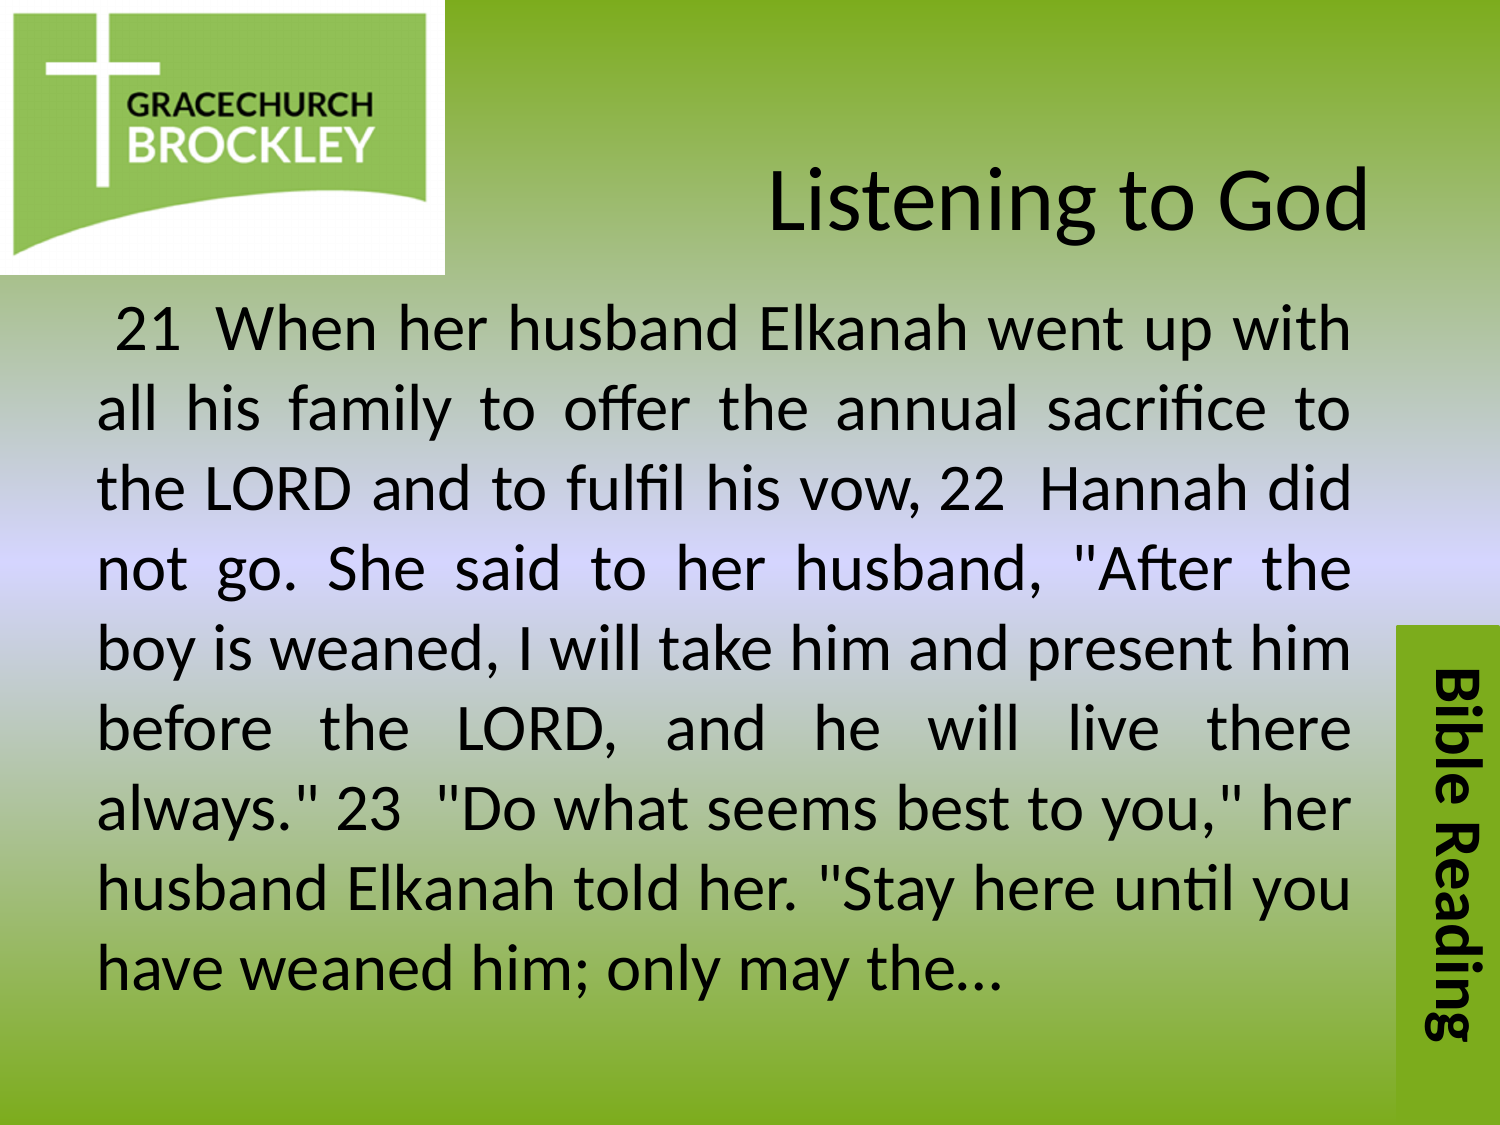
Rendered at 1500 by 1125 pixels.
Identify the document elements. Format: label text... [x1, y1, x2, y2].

list Bible Reading [1408, 628, 1500, 1047]
title Listening to God [478, 99, 1388, 288]
picture [0, 0, 445, 275]
list 21 When her husband Elkanah went up with all his family to offer the annual sacrifice to the LORD and to fulfil his vow, 22 Hannah did not go. She said to her husband, "After the boy is weaned, I will take him and present him before the LORD, and he will live there always." 23 "Do what seems best to you," her husband Elkanah told her. "Stay here until you have weaned him; only may the… [6, 276, 1369, 952]
